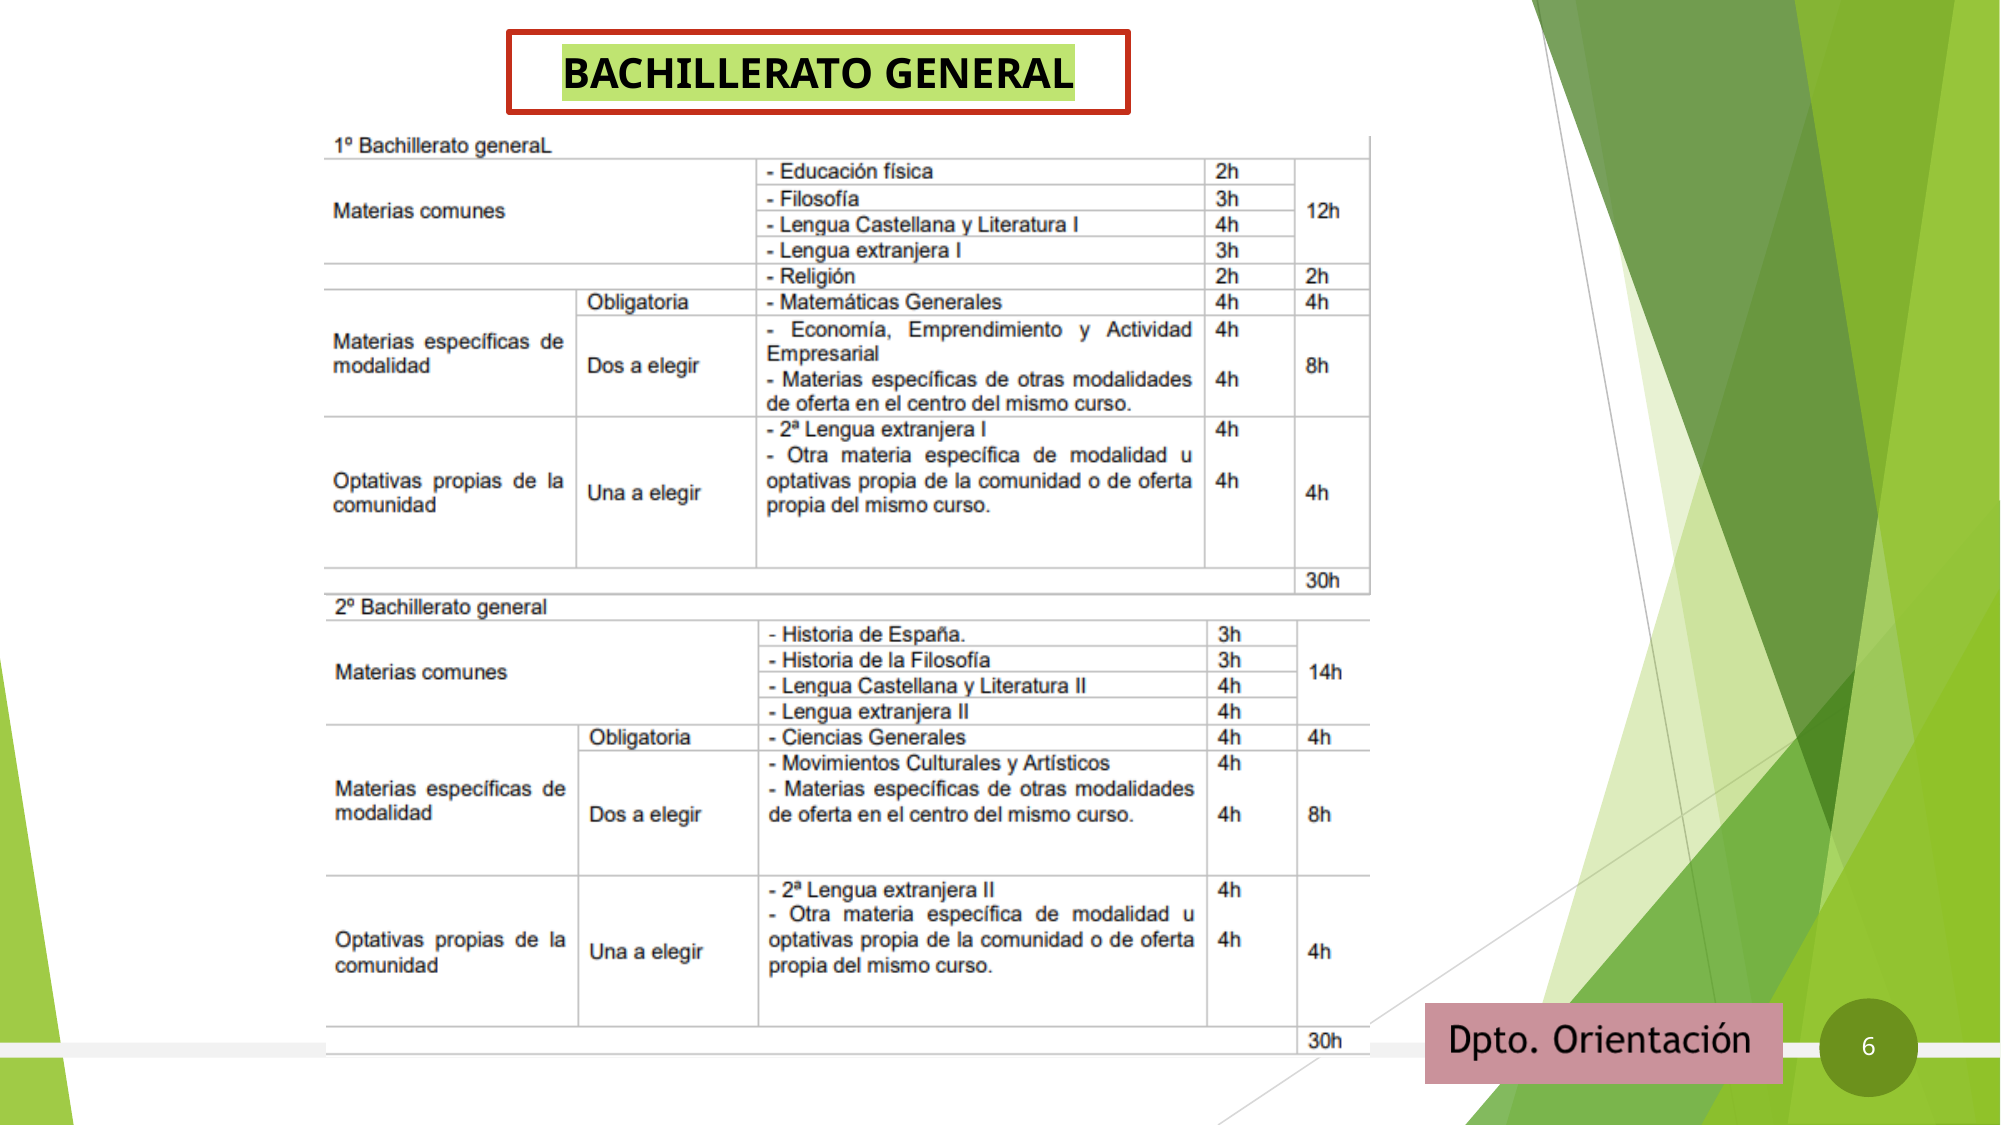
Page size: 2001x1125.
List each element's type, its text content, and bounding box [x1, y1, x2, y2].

picture [1425, 1002, 1784, 1085]
picture [324, 136, 1372, 1057]
text_box BACHILLERATO GENERAL [509, 31, 1128, 112]
